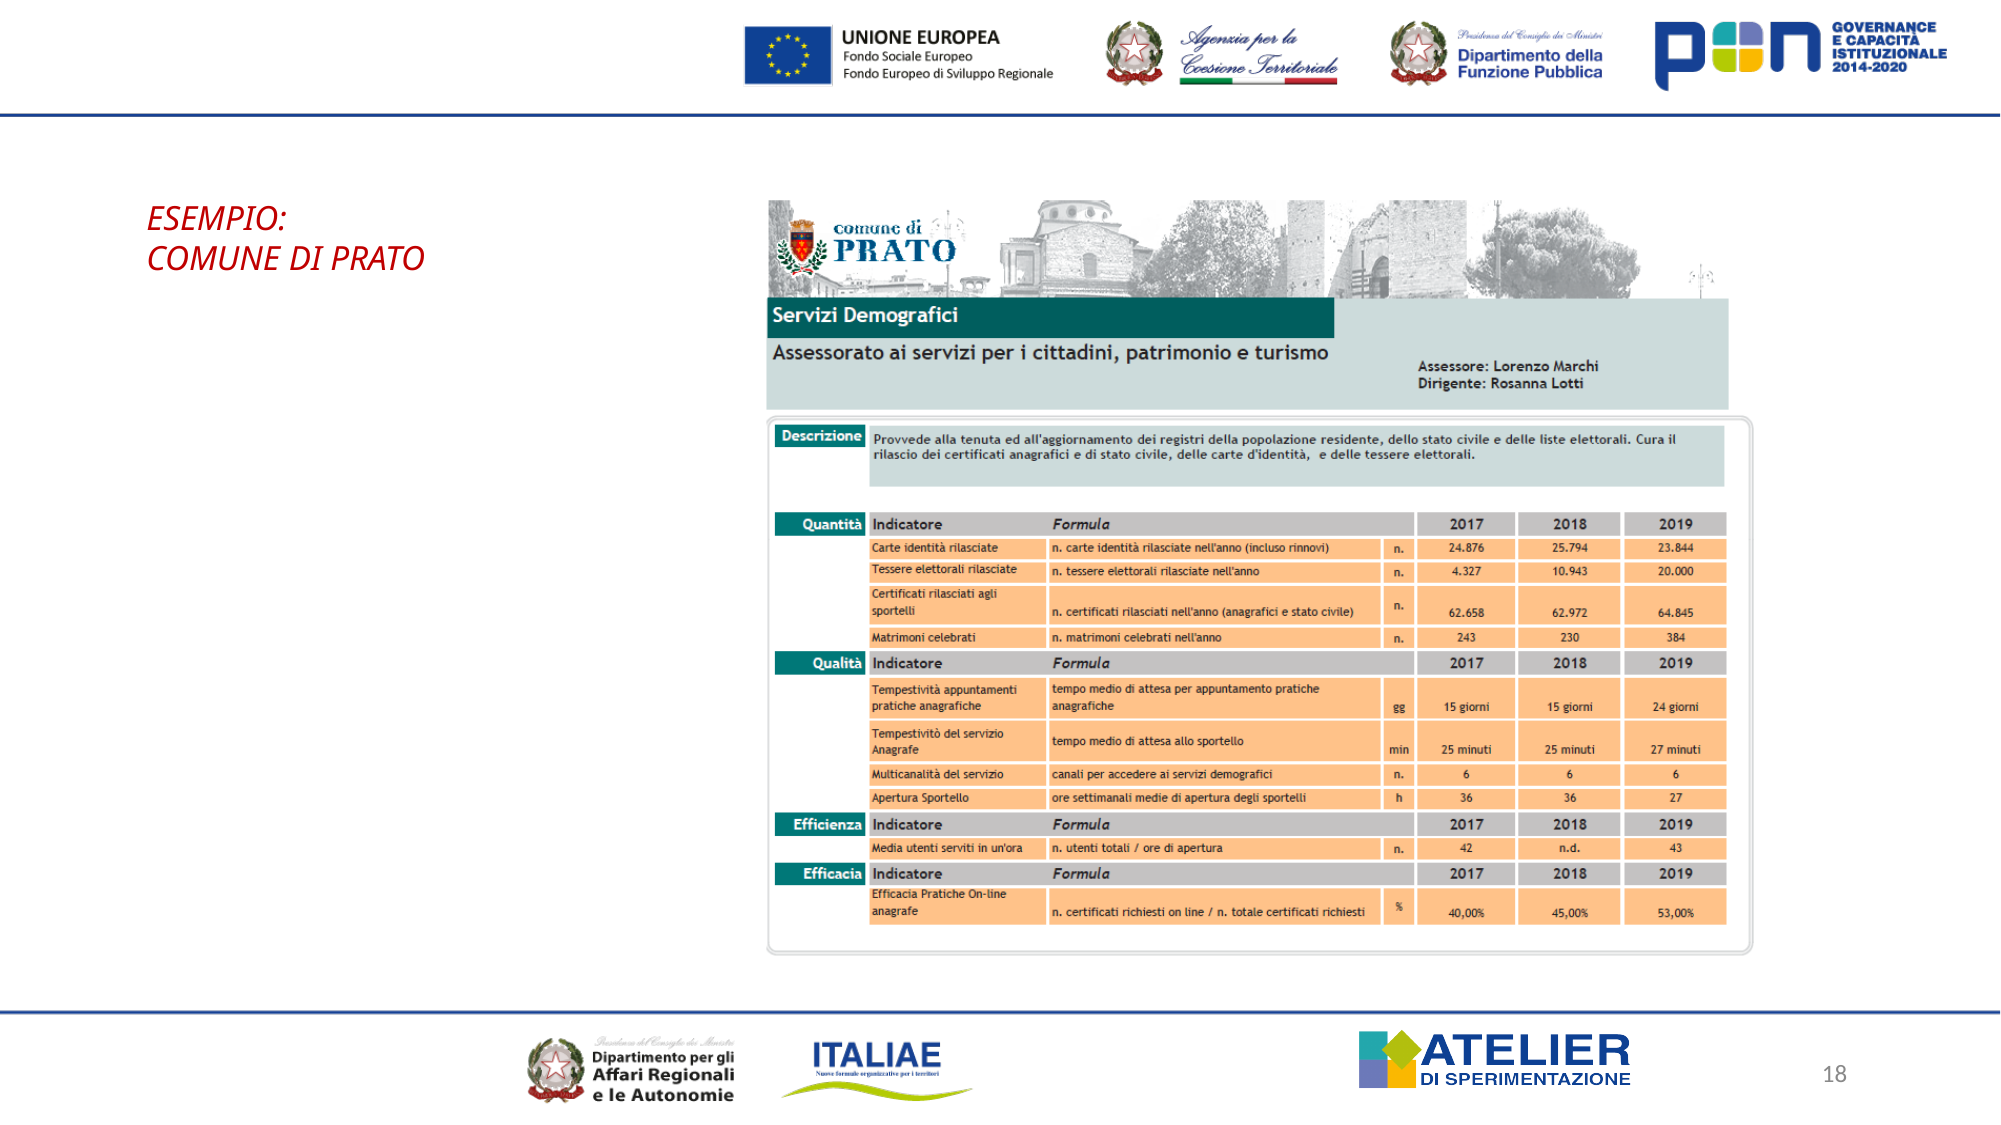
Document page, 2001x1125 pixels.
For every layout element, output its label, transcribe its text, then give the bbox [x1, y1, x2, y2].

text_box Esempio: Comune di Prato [131, 189, 649, 285]
picture [0, 0, 2001, 1125]
text_box 18 [1412, 1042, 1863, 1103]
